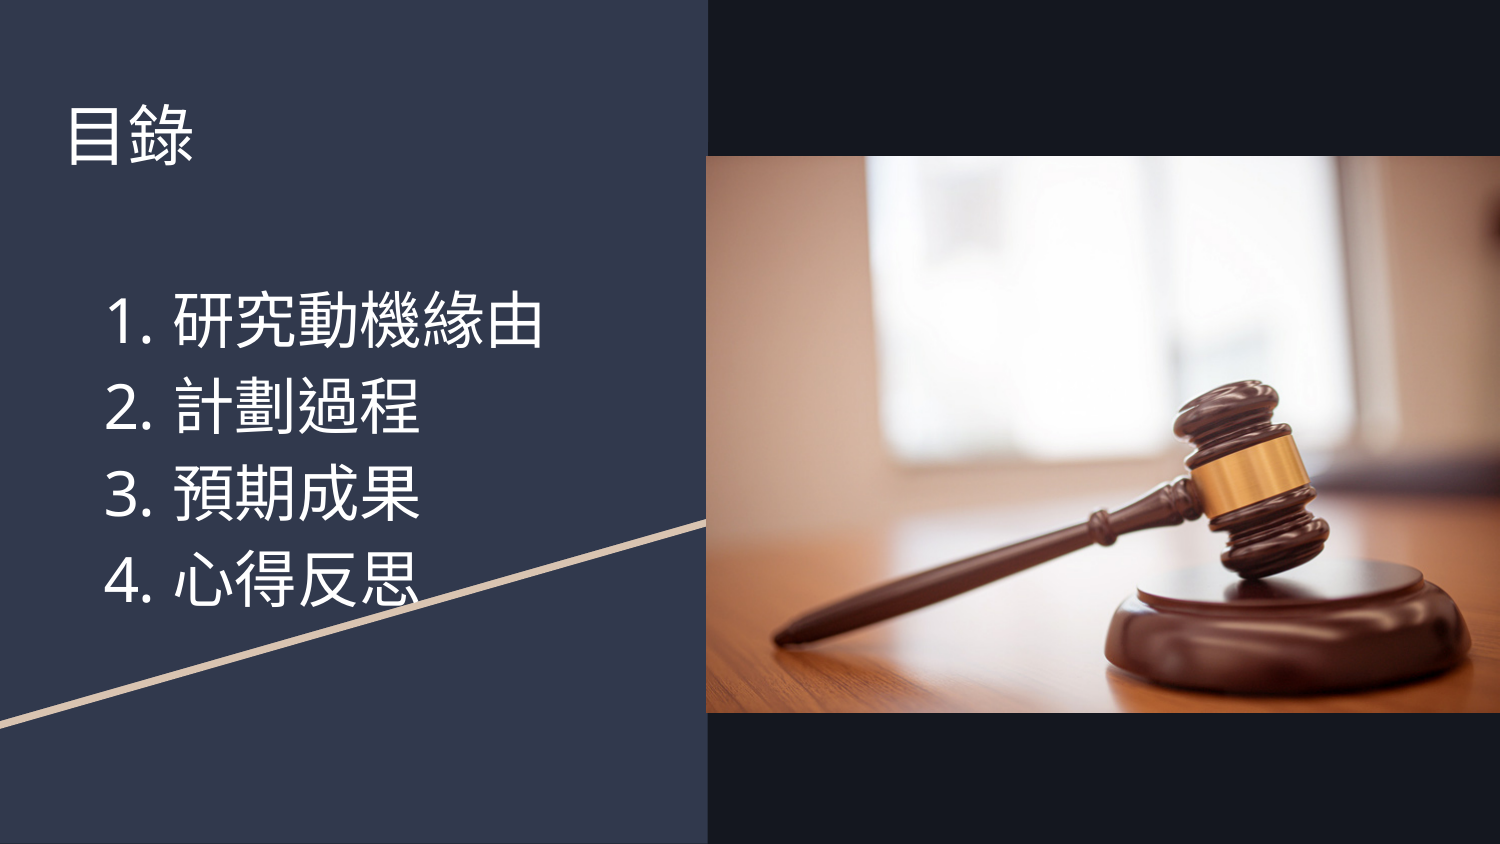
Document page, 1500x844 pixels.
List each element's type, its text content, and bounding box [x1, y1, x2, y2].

list 研究動機緣由 計劃過程 預期成果 心得反思 [82, 254, 631, 692]
title 目錄 [46, 79, 655, 491]
picture [705, 156, 1500, 714]
